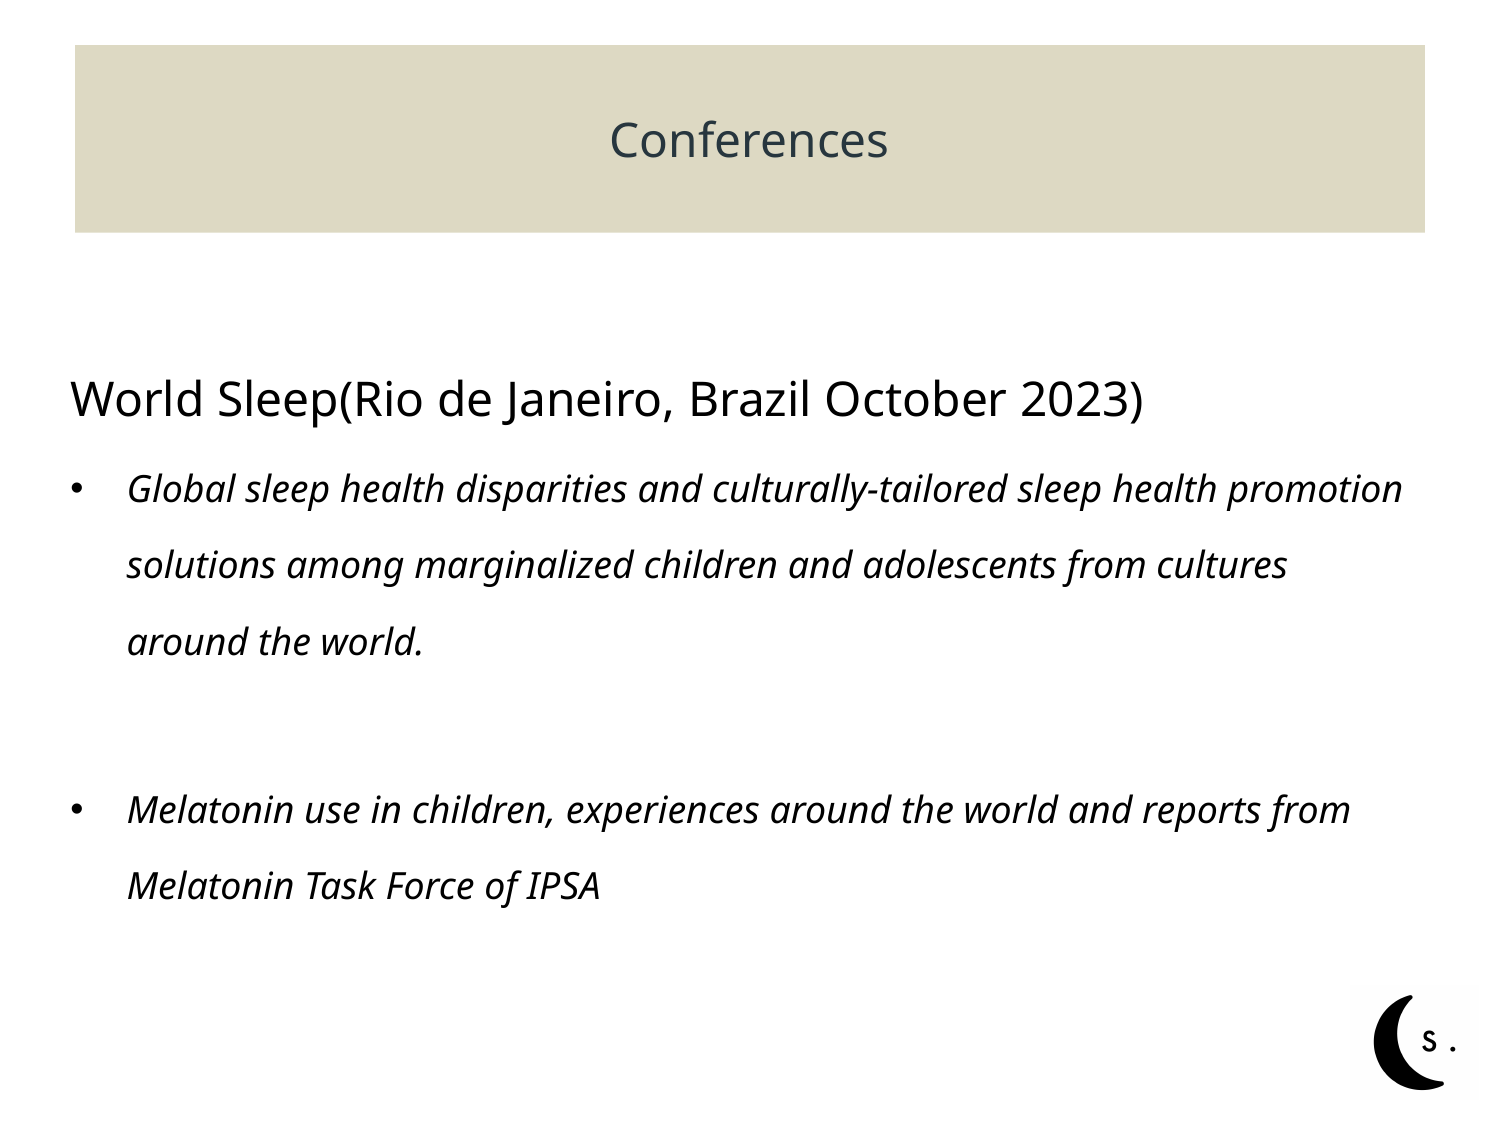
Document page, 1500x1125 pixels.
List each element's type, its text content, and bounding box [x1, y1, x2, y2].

text_box World Sleep(Rio de Janeiro, Brazil October 2023) Global sleep health disparities and culturally-tailored sleep health promotion solutions among marginalized children and adolescents from cultures around the world. Melatonin use in children, experiences around the world and reports from Melatonin Task Force of IPSA [55, 320, 1425, 1055]
title Conferences [75, 45, 1425, 233]
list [1349, 985, 1479, 1101]
